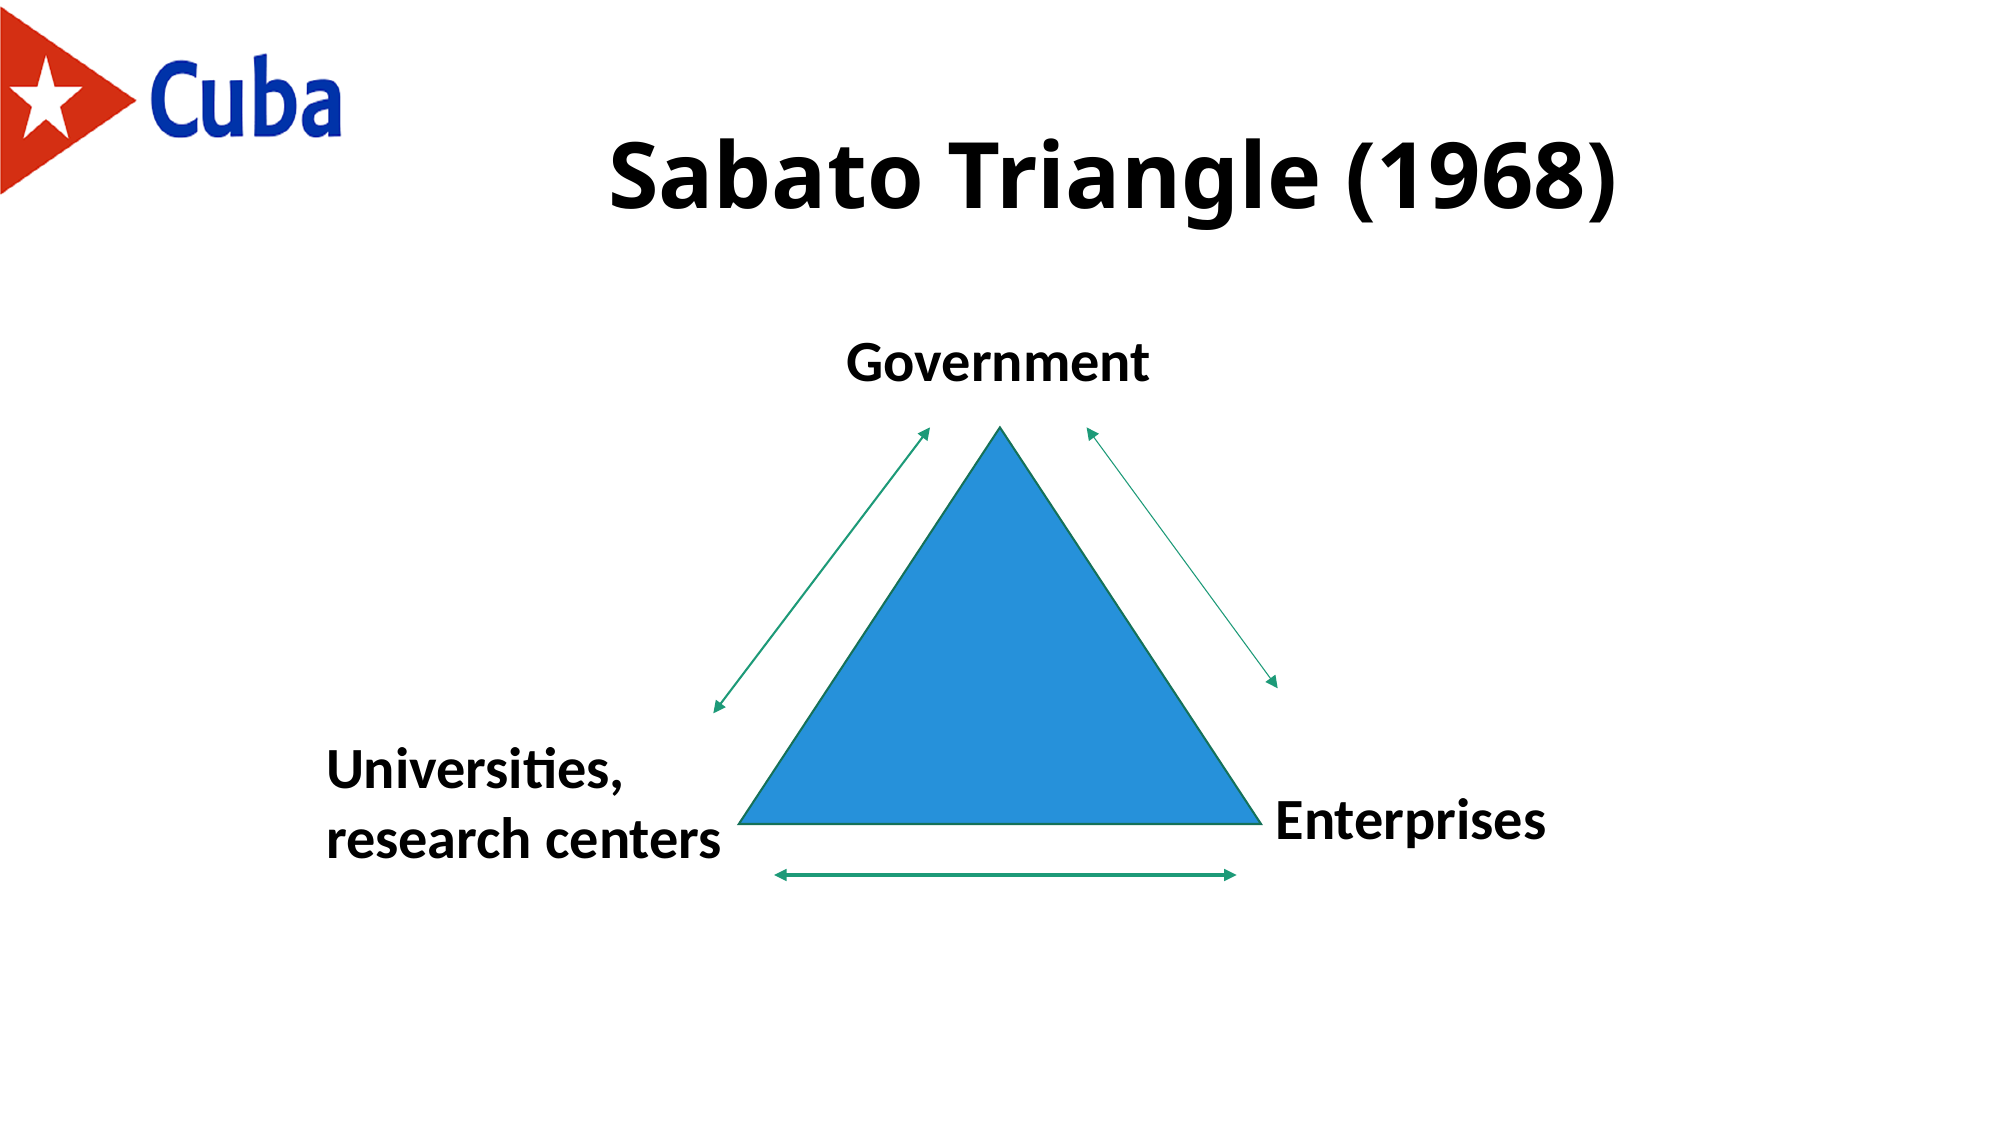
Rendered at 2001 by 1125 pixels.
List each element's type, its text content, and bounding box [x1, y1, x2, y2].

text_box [1086, 427, 1278, 689]
picture [0, 2, 353, 199]
title Sabato Triangle (1968) [355, 83, 1761, 275]
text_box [713, 427, 930, 714]
text_box Enterprises [1261, 773, 1582, 859]
text_box Universities, research centers [311, 723, 796, 878]
text_box [736, 425, 1263, 826]
list [137, 299, 1863, 963]
text_box Government [831, 316, 1190, 401]
